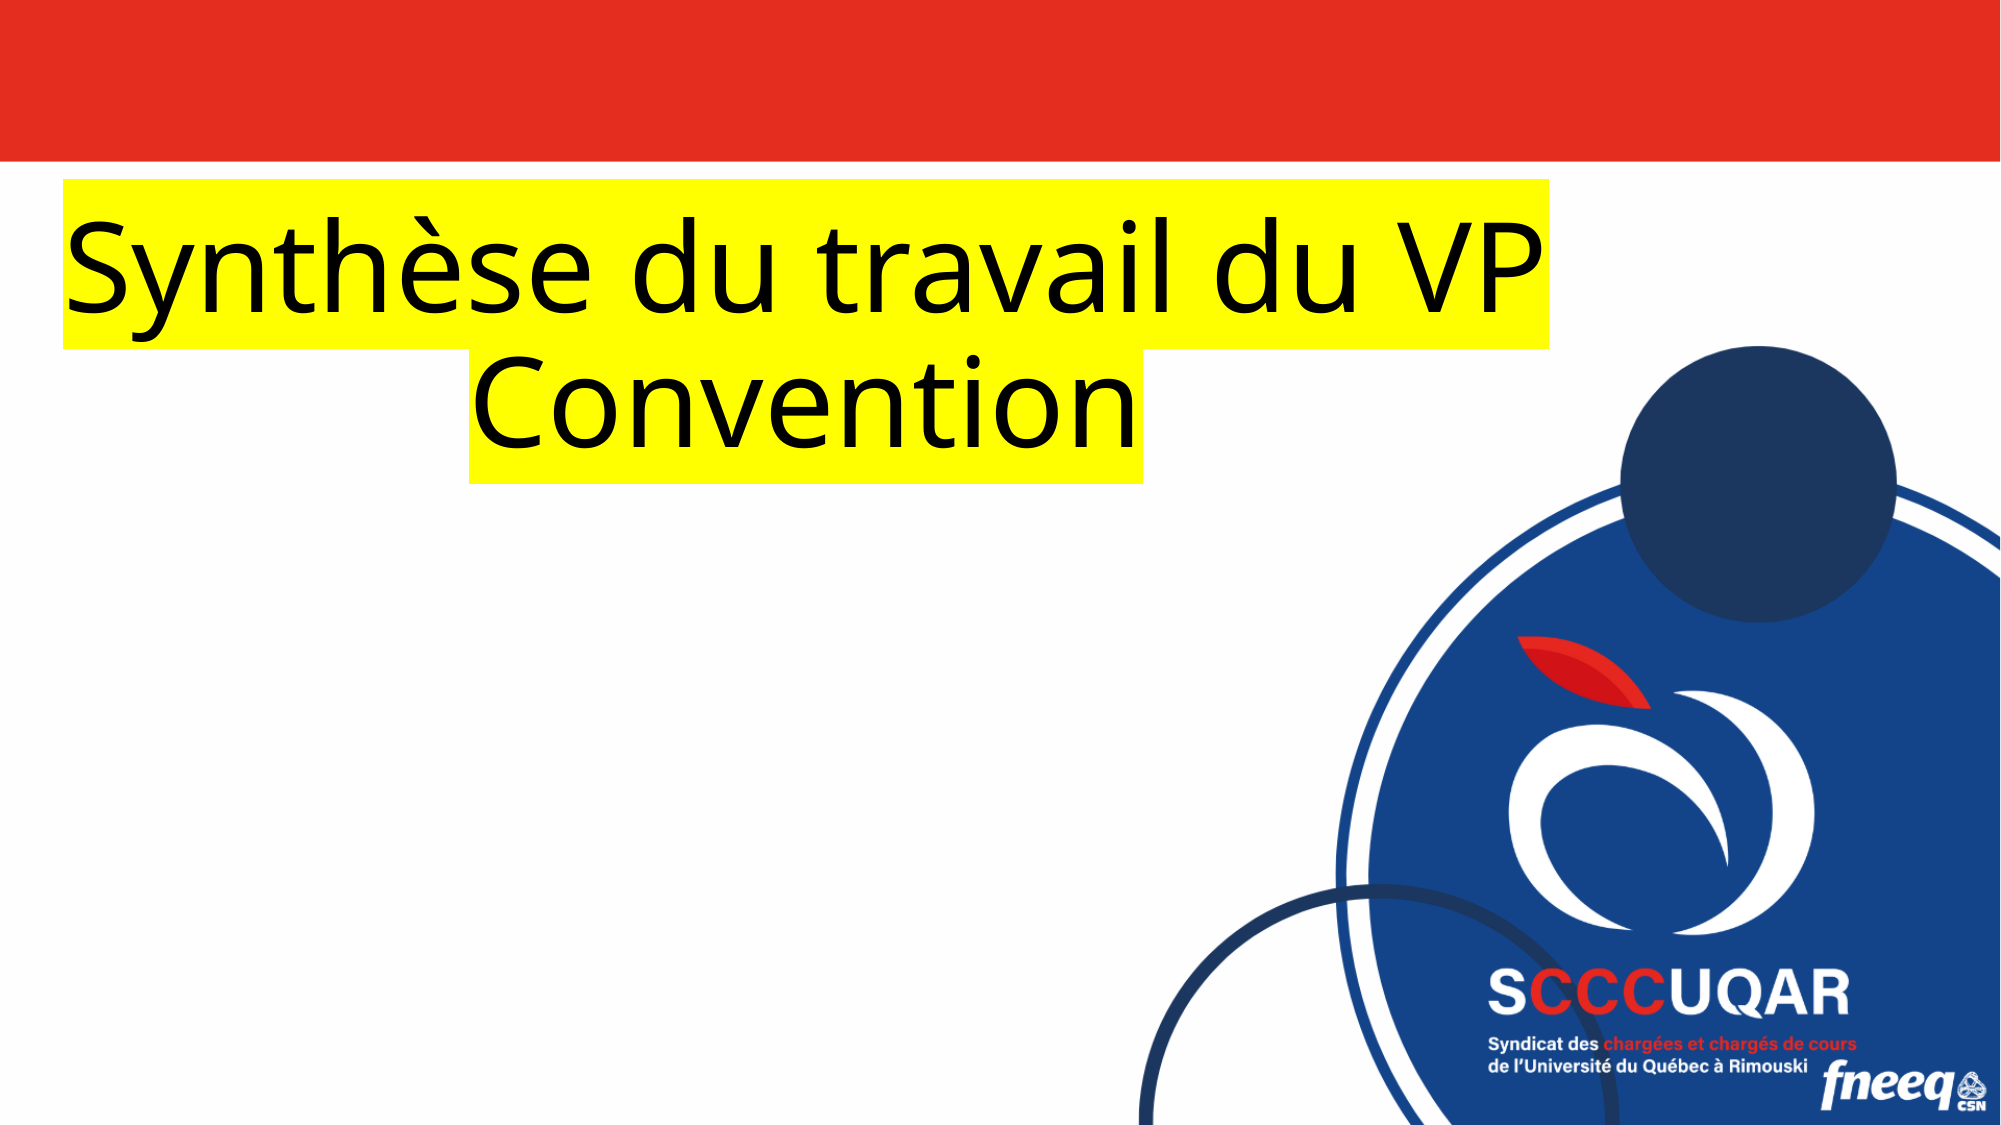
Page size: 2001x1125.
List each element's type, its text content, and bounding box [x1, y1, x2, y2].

picture [0, 0, 2001, 1125]
title Synthèse du travail du VP Convention [0, 161, 1612, 483]
